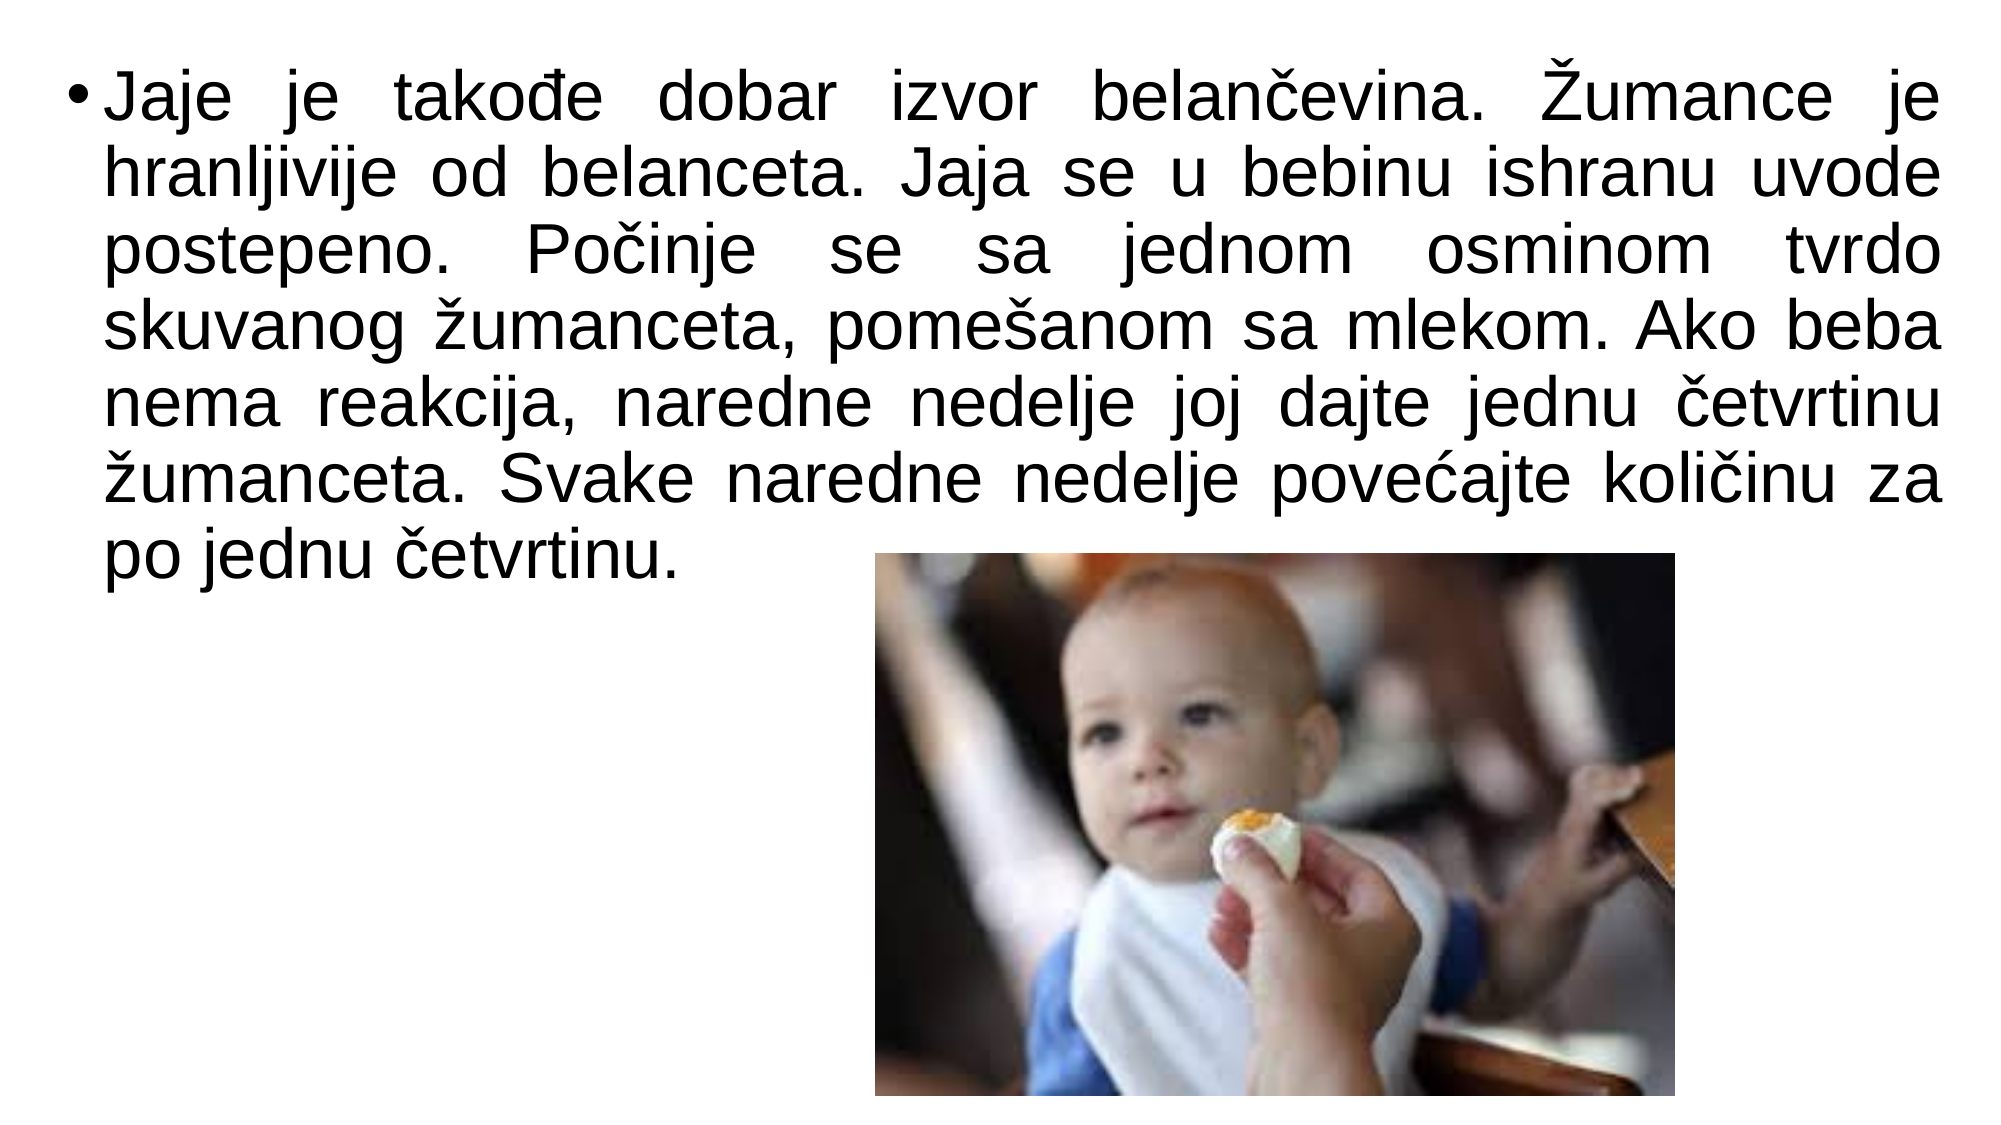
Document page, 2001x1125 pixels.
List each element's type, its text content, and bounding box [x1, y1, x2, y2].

picture [875, 553, 1675, 1096]
list Jaje je takođe dobar izvor belančevina. Žumance je hranljivije od belanceta. Jaja se u bebinu ishranu uvode postepeno. Počinje se sa jednom osminom tvrdo skuvanog žumanceta, pomešanom sa mlekom. Ako beba nema reakcija, naredne nedelje joj dajte jednu četvrtinu žumanceta. Svake naredne nedelje povećajte količinu za po jednu četvrtinu. [51, 51, 1959, 607]
